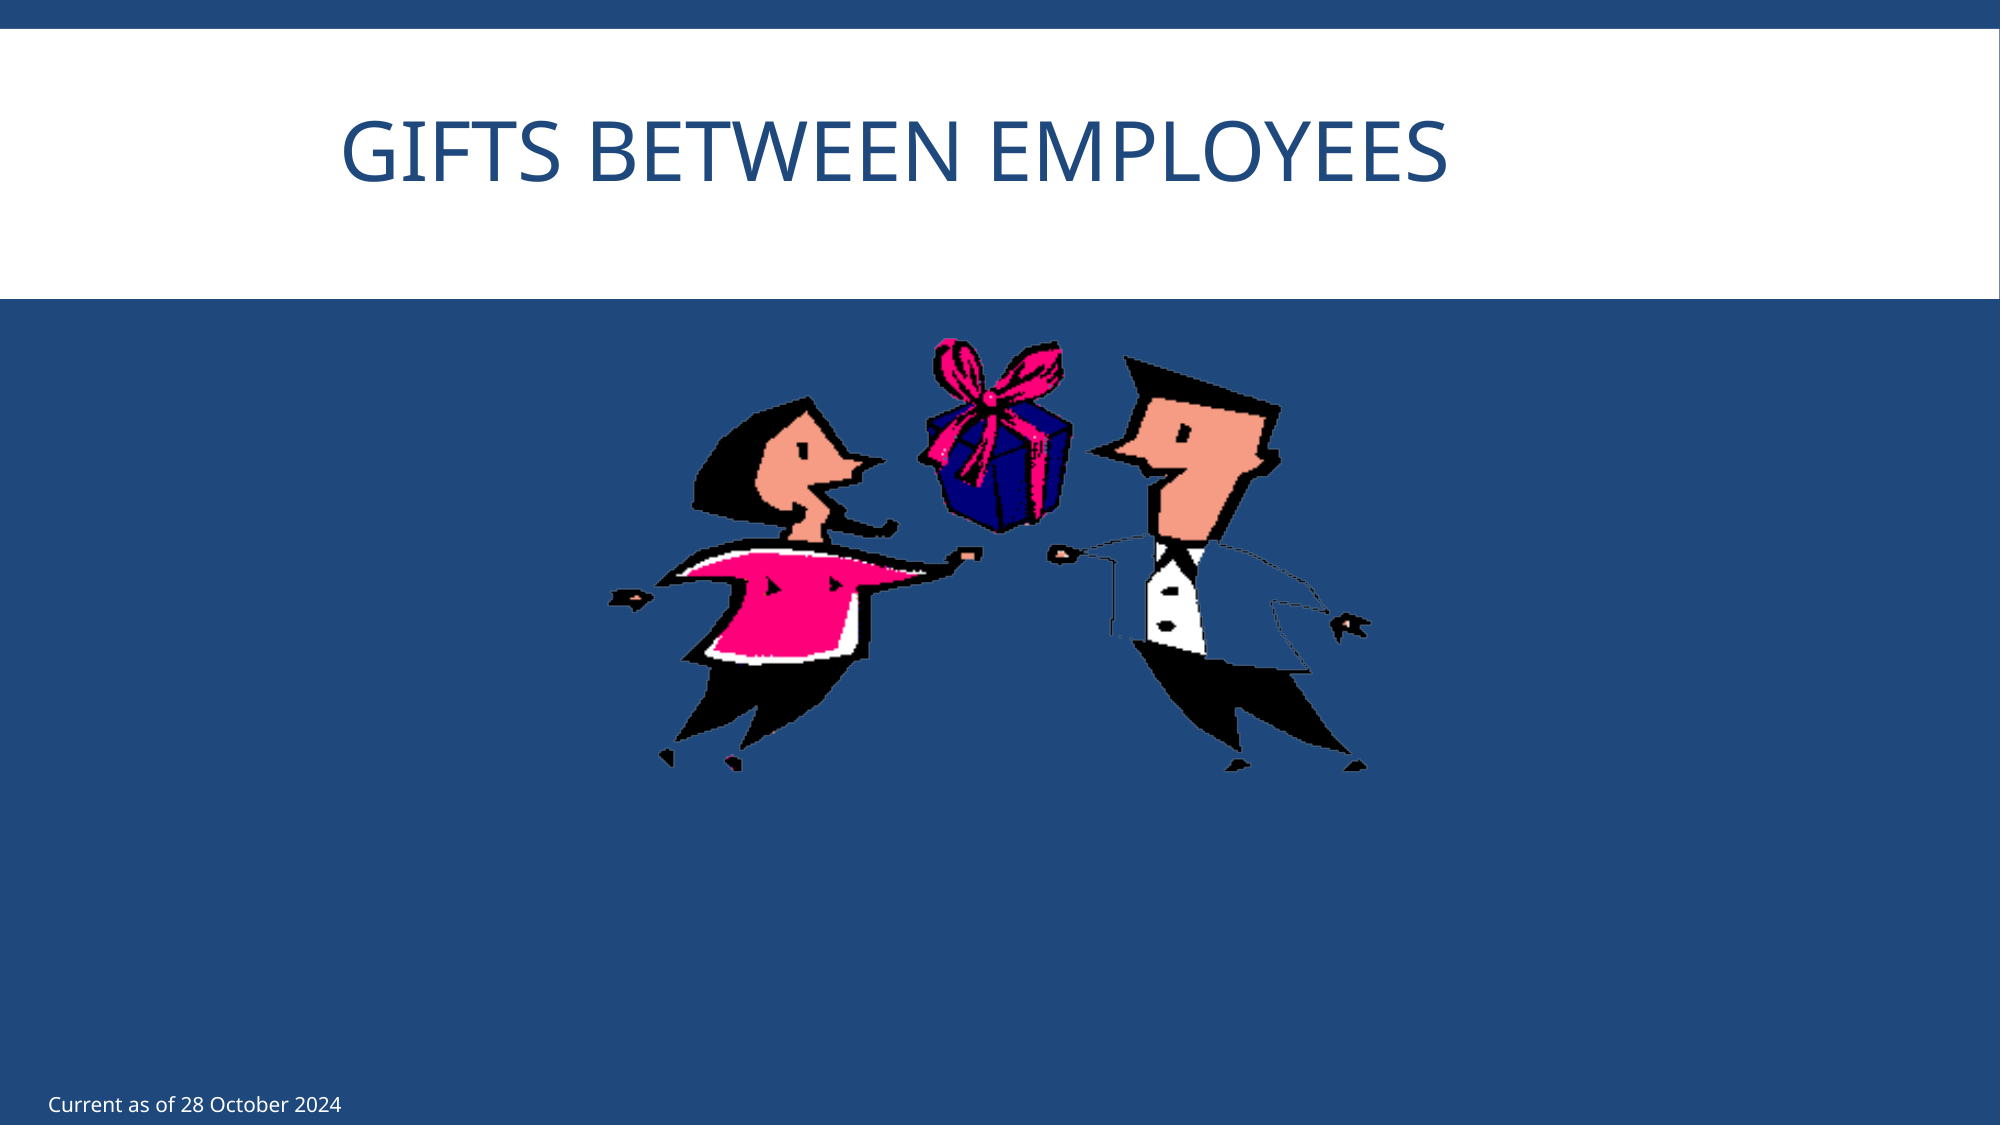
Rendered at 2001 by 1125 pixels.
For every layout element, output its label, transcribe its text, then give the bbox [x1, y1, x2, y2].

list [599, 337, 1385, 787]
title Gifts Between Employees [324, 62, 1675, 250]
